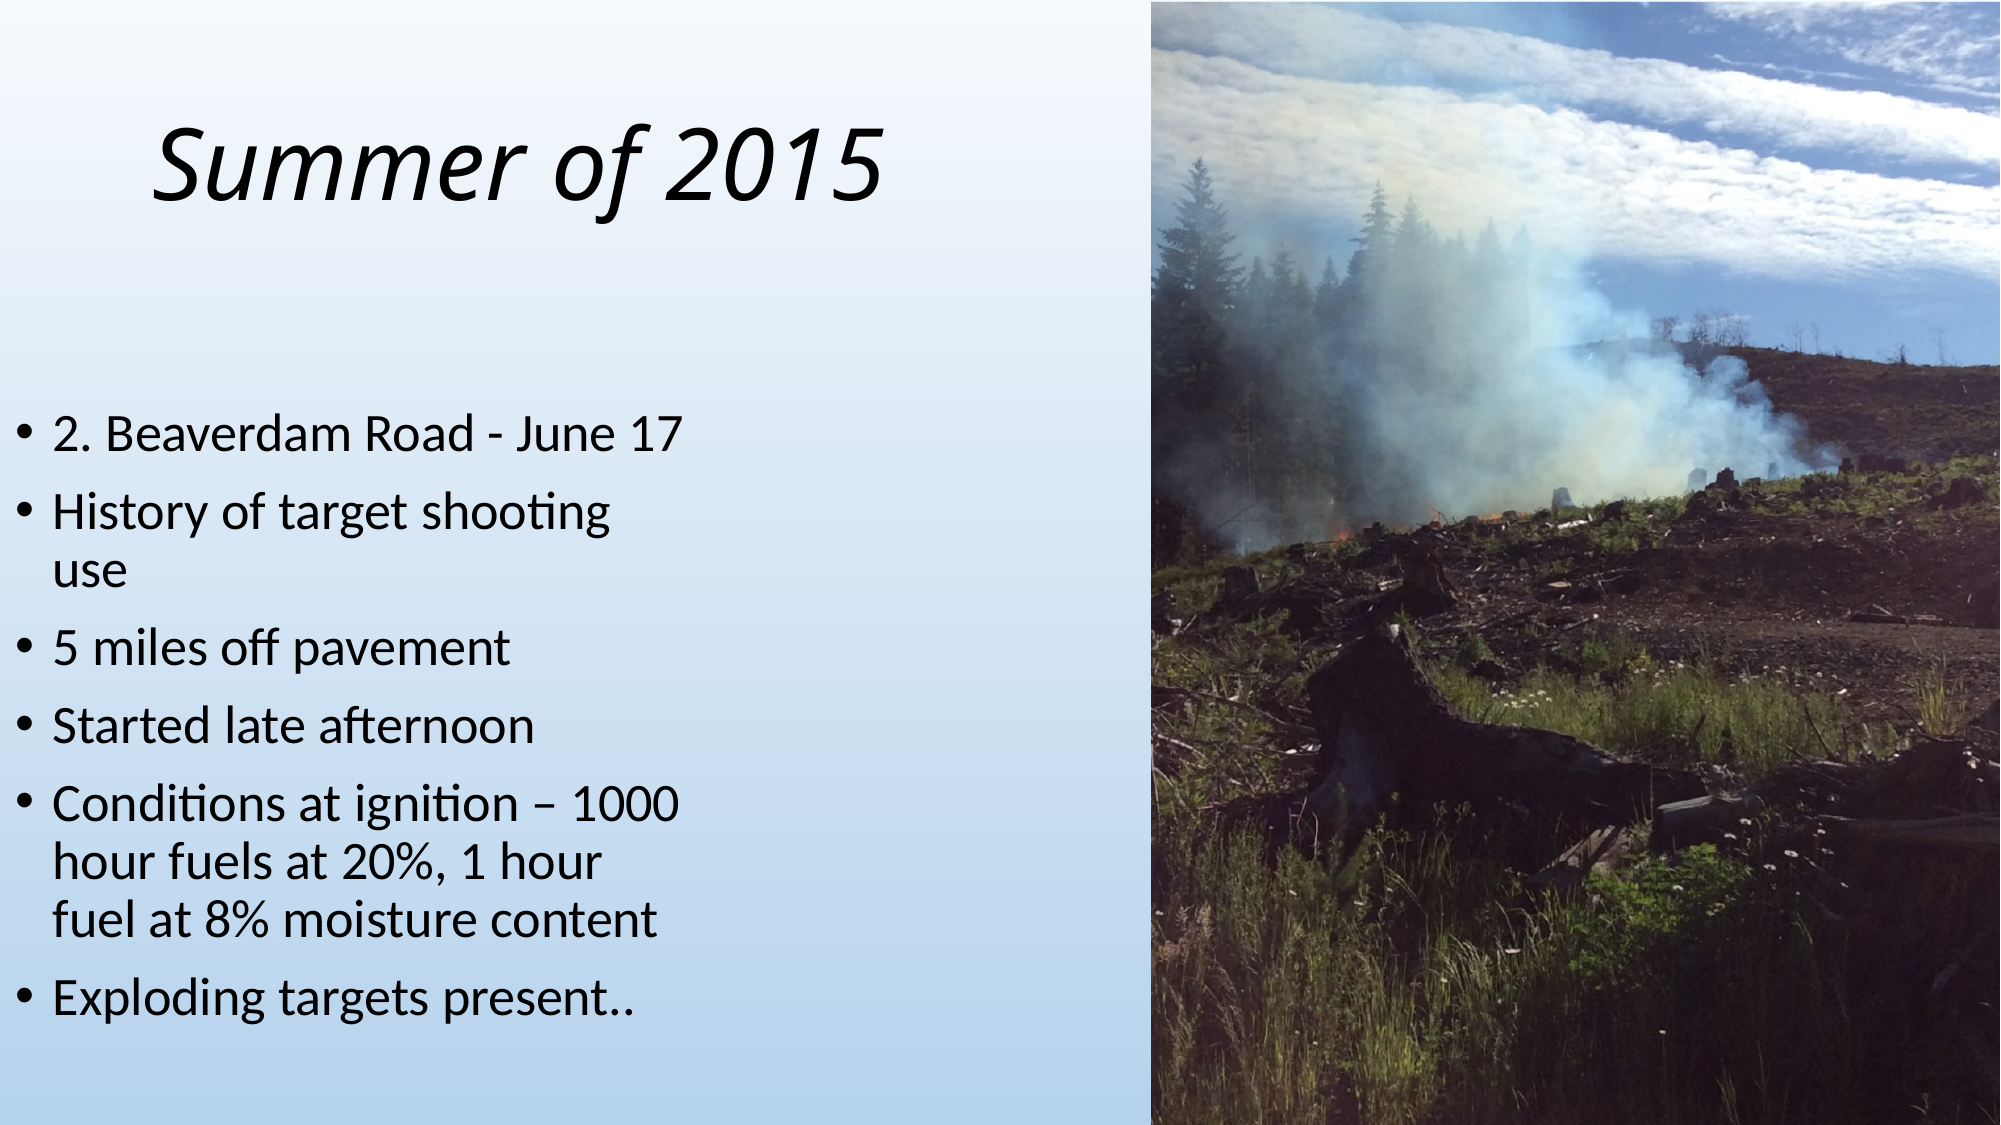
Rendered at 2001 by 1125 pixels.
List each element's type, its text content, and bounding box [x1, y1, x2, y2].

list 2. Beaverdam Road - June 17 History of target shooting use 5 miles off pavement Started late afternoon Conditions at ignition – 1000 hour fuels at 20%, 1 hour fuel at 8% moisture content Exploding targets present.. [0, 397, 705, 1112]
title Summer of 2015 [137, 59, 1151, 278]
picture [1006, 3, 2000, 1125]
